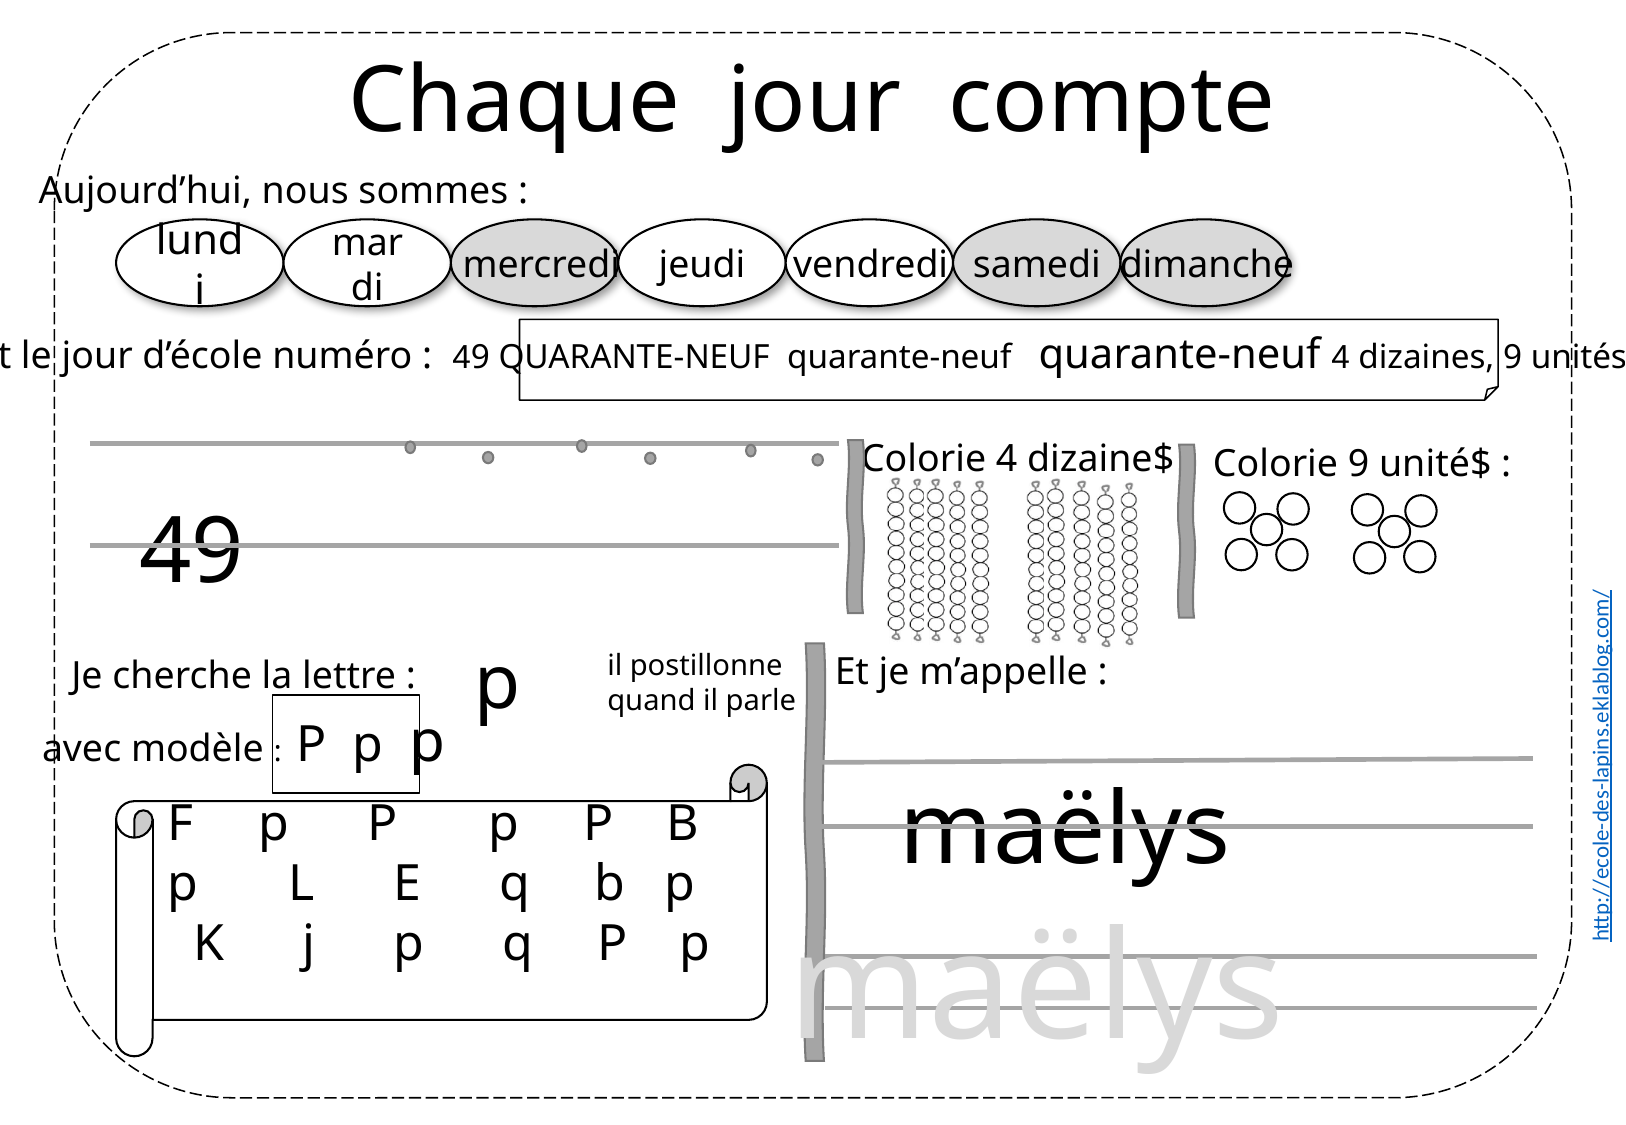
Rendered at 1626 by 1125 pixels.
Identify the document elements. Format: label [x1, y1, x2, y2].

picture [1094, 483, 1116, 651]
picture [1118, 481, 1139, 649]
picture [968, 479, 990, 647]
picture [1024, 477, 1066, 647]
picture [884, 476, 967, 647]
picture [1070, 479, 1092, 647]
text_box [0, 32, 1625, 1098]
